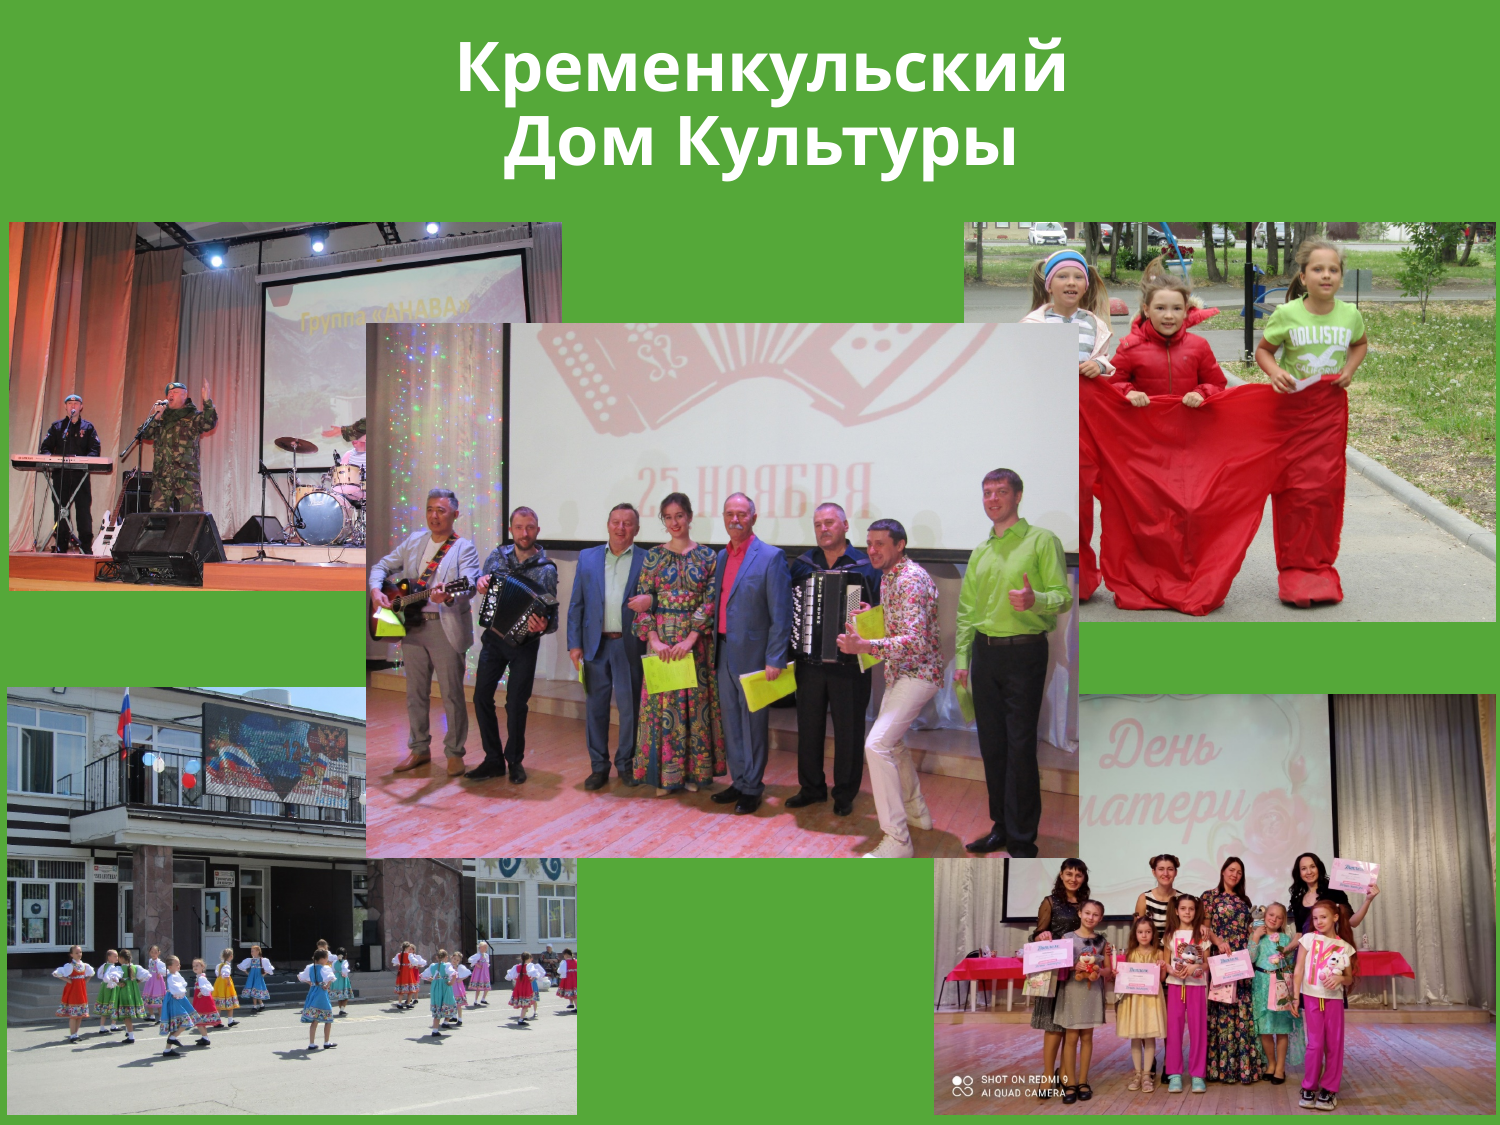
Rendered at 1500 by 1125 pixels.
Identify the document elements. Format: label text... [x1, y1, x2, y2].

title Кременкульский Дом Культуры [115, 25, 1409, 189]
picture [7, 222, 1496, 1115]
